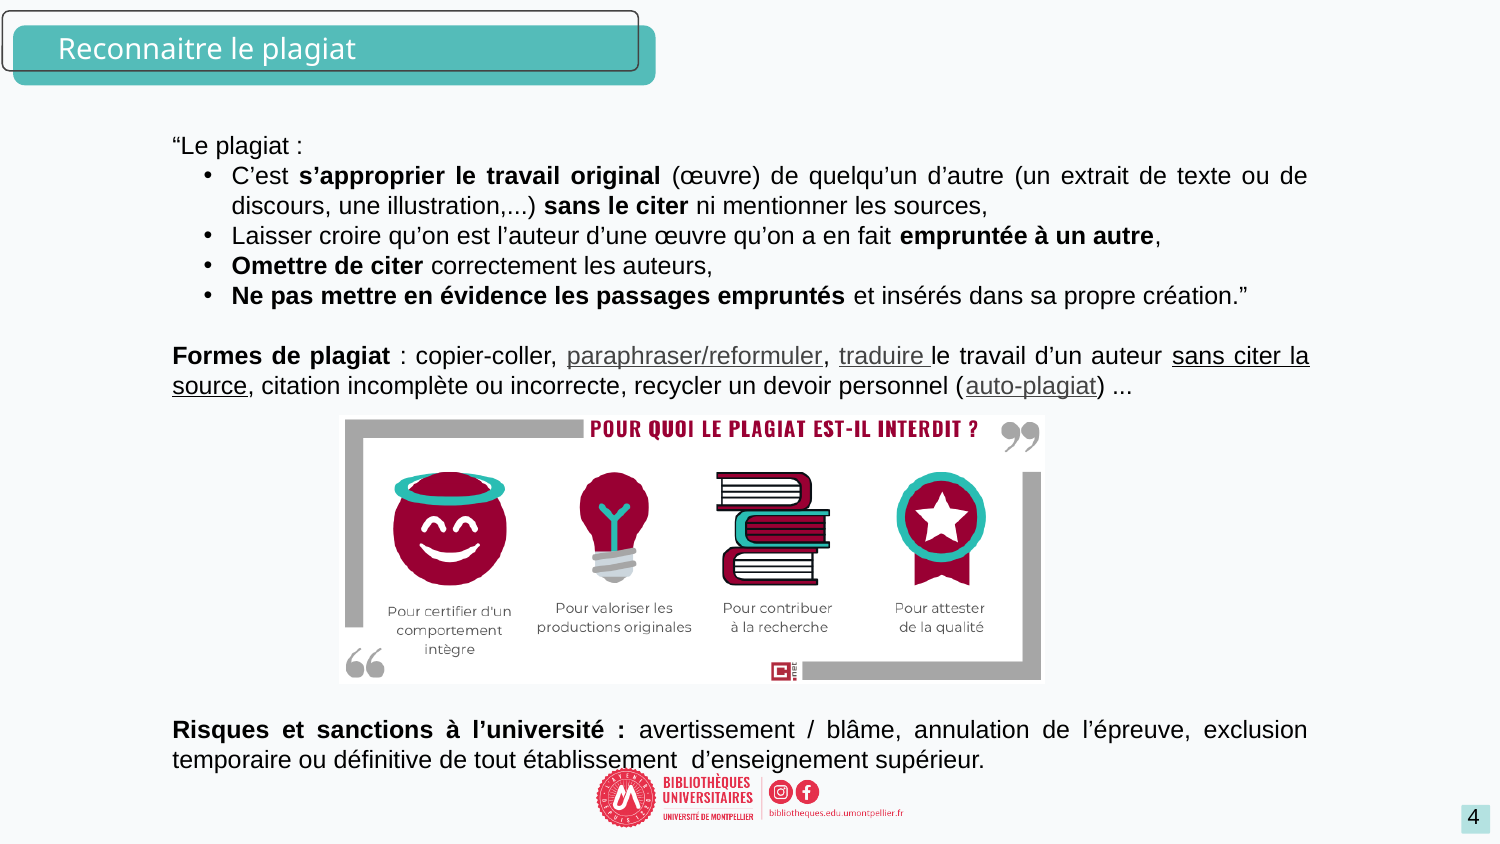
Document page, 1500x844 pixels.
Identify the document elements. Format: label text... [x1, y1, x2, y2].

subtitle “Le plagiat : C’est s’approprier le travail original (œuvre) de quelqu’un d’autre (un extrait de texte ou de discours, une illustration,...) sans le citer ni mentionner les sources, Laisser croire qu’on est l’auteur d’une œuvre qu’on a en fait empruntée à un autre, Omettre de citer correctement les auteurs, Ne pas mettre en évidence les passages empruntés et insérés dans sa propre création.” Formes de plagiat : copier-coller, paraphraser/reformuler, traduire le travail d’un auteur sans citer la source, citation incomplète ou incorrecte, recycler un devoir personnel (auto-plagiat) ... Risques et sanctions à l’université : avertissement / blâme, annulation de l’épreuve, exclusion temporaire ou définitive de tout établissement d’enseignement supérieur. [157, 217, 1325, 739]
picture [596, 767, 904, 828]
picture [339, 415, 1045, 684]
title Reconnaitre le plagiat [42, 20, 637, 75]
